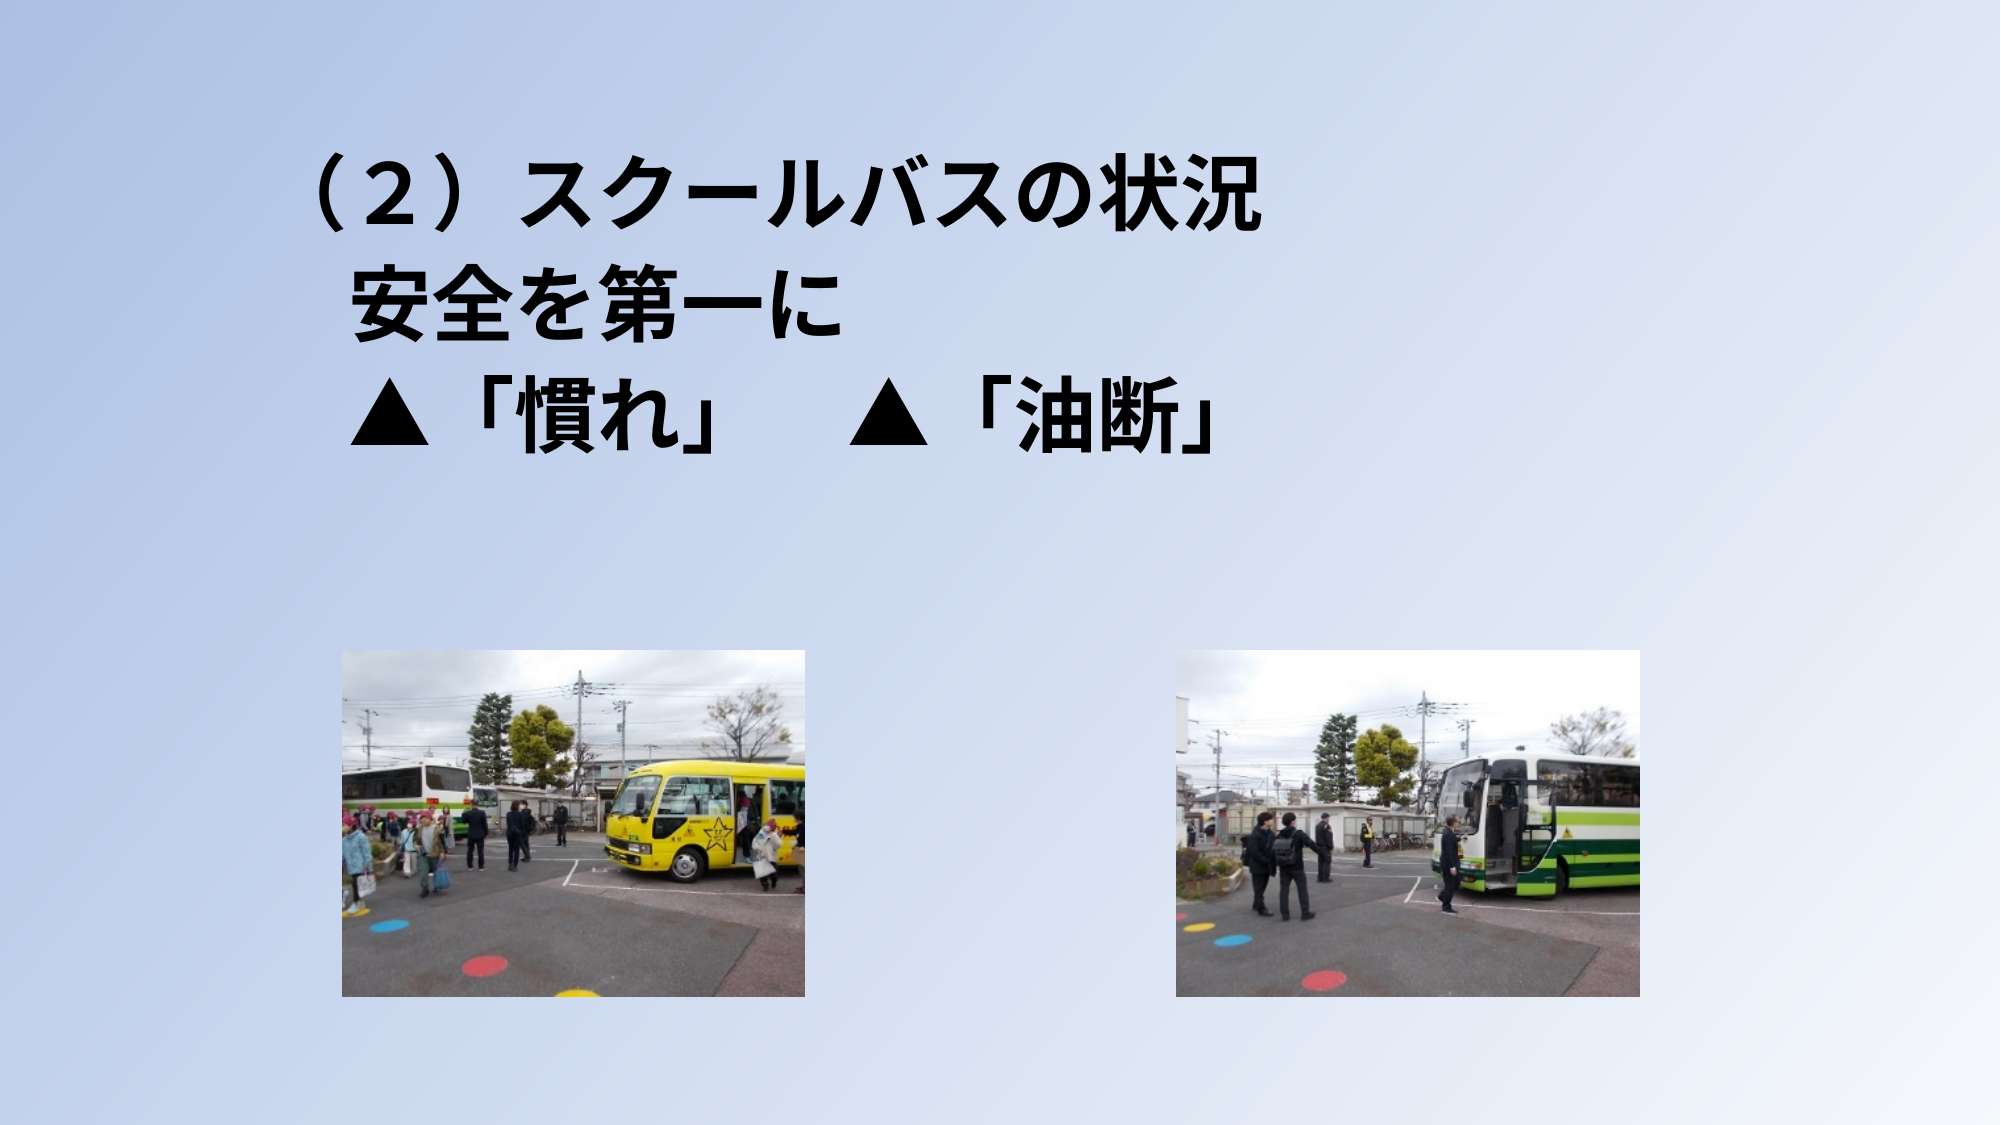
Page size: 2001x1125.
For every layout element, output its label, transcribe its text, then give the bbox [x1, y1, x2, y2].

picture [342, 650, 805, 998]
picture [1176, 650, 1640, 998]
subtitle （２）スクールバスの状況 安全を第一に ▲「慣れ」 ▲「油断」 [249, 145, 1750, 997]
